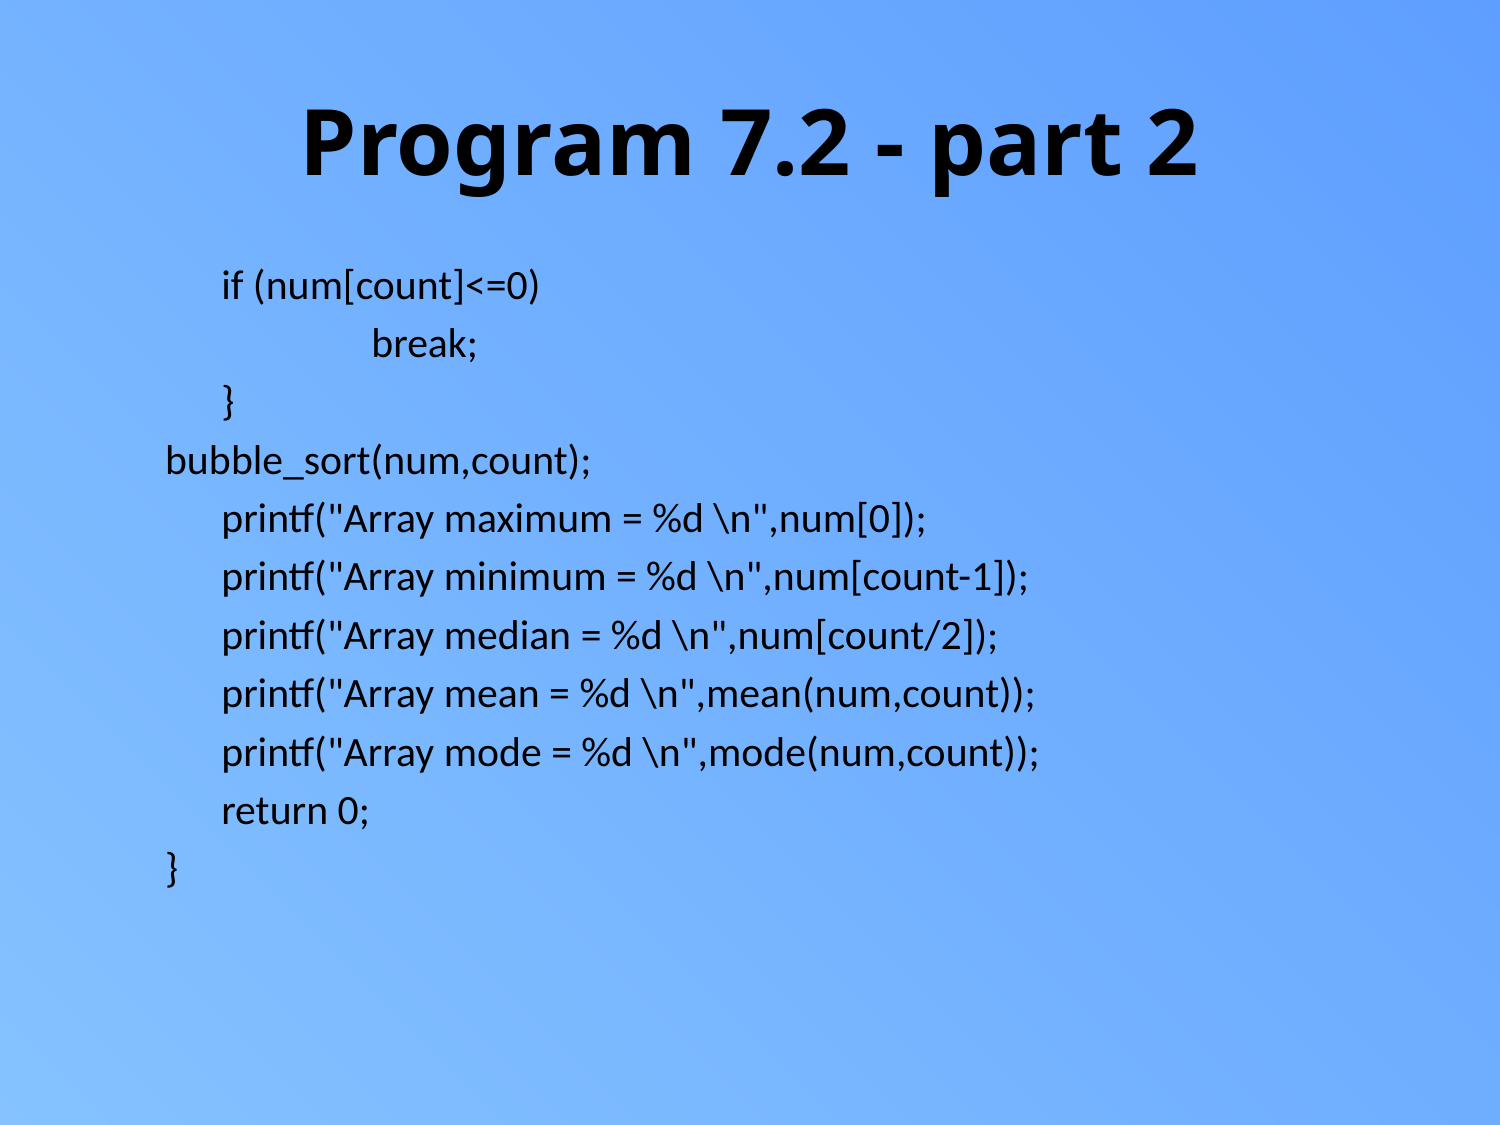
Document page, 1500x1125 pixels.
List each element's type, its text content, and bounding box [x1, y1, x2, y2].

title Program 7.2 - part 2 [75, 45, 1425, 233]
list if (num[count]<=0) break; } bubble_sort(num,count); printf("Array maximum = %d \n",num[0]); printf("Array minimum = %d \n",num[count-1]); printf("Array median = %d \n",num[count/2]); printf("Array mean = %d \n",mean(num,count)); printf("Array mode = %d \n",mode(num,count)); return 0; } [150, 249, 1418, 925]
